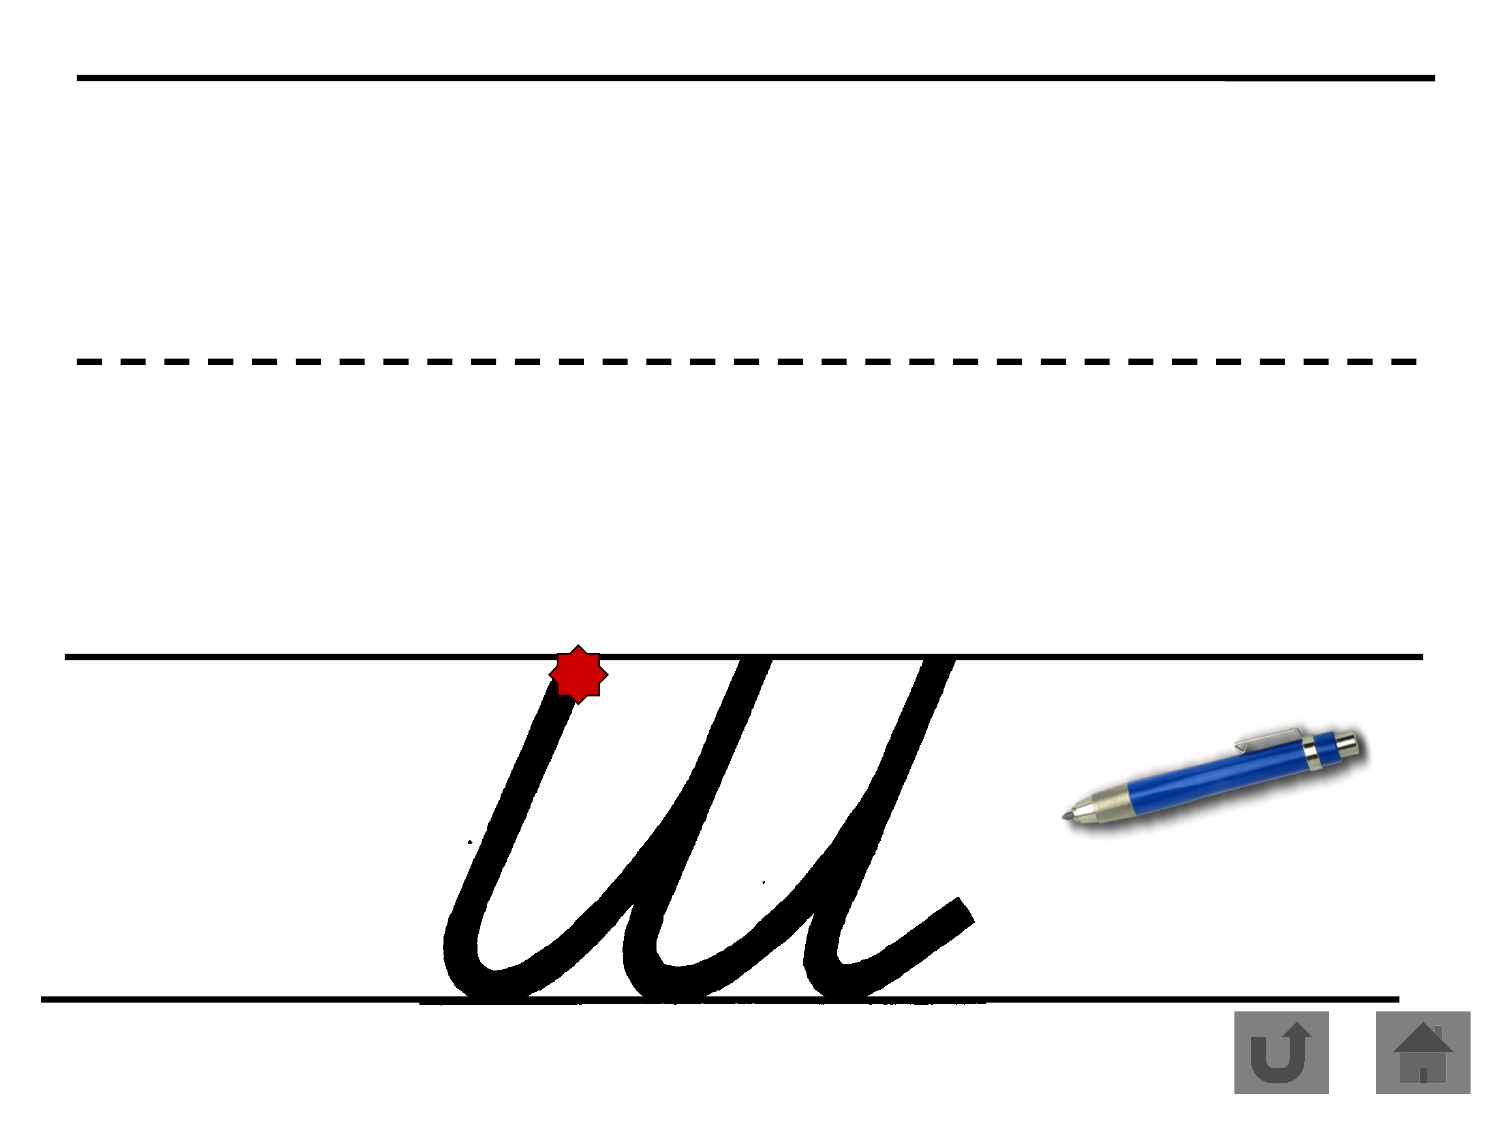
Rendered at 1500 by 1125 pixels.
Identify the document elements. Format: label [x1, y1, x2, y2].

text_box [1376, 1011, 1471, 1094]
text_box [557, 645, 600, 655]
picture [1052, 696, 1381, 866]
text_box [1234, 1011, 1329, 1094]
picture [418, 656, 987, 1014]
